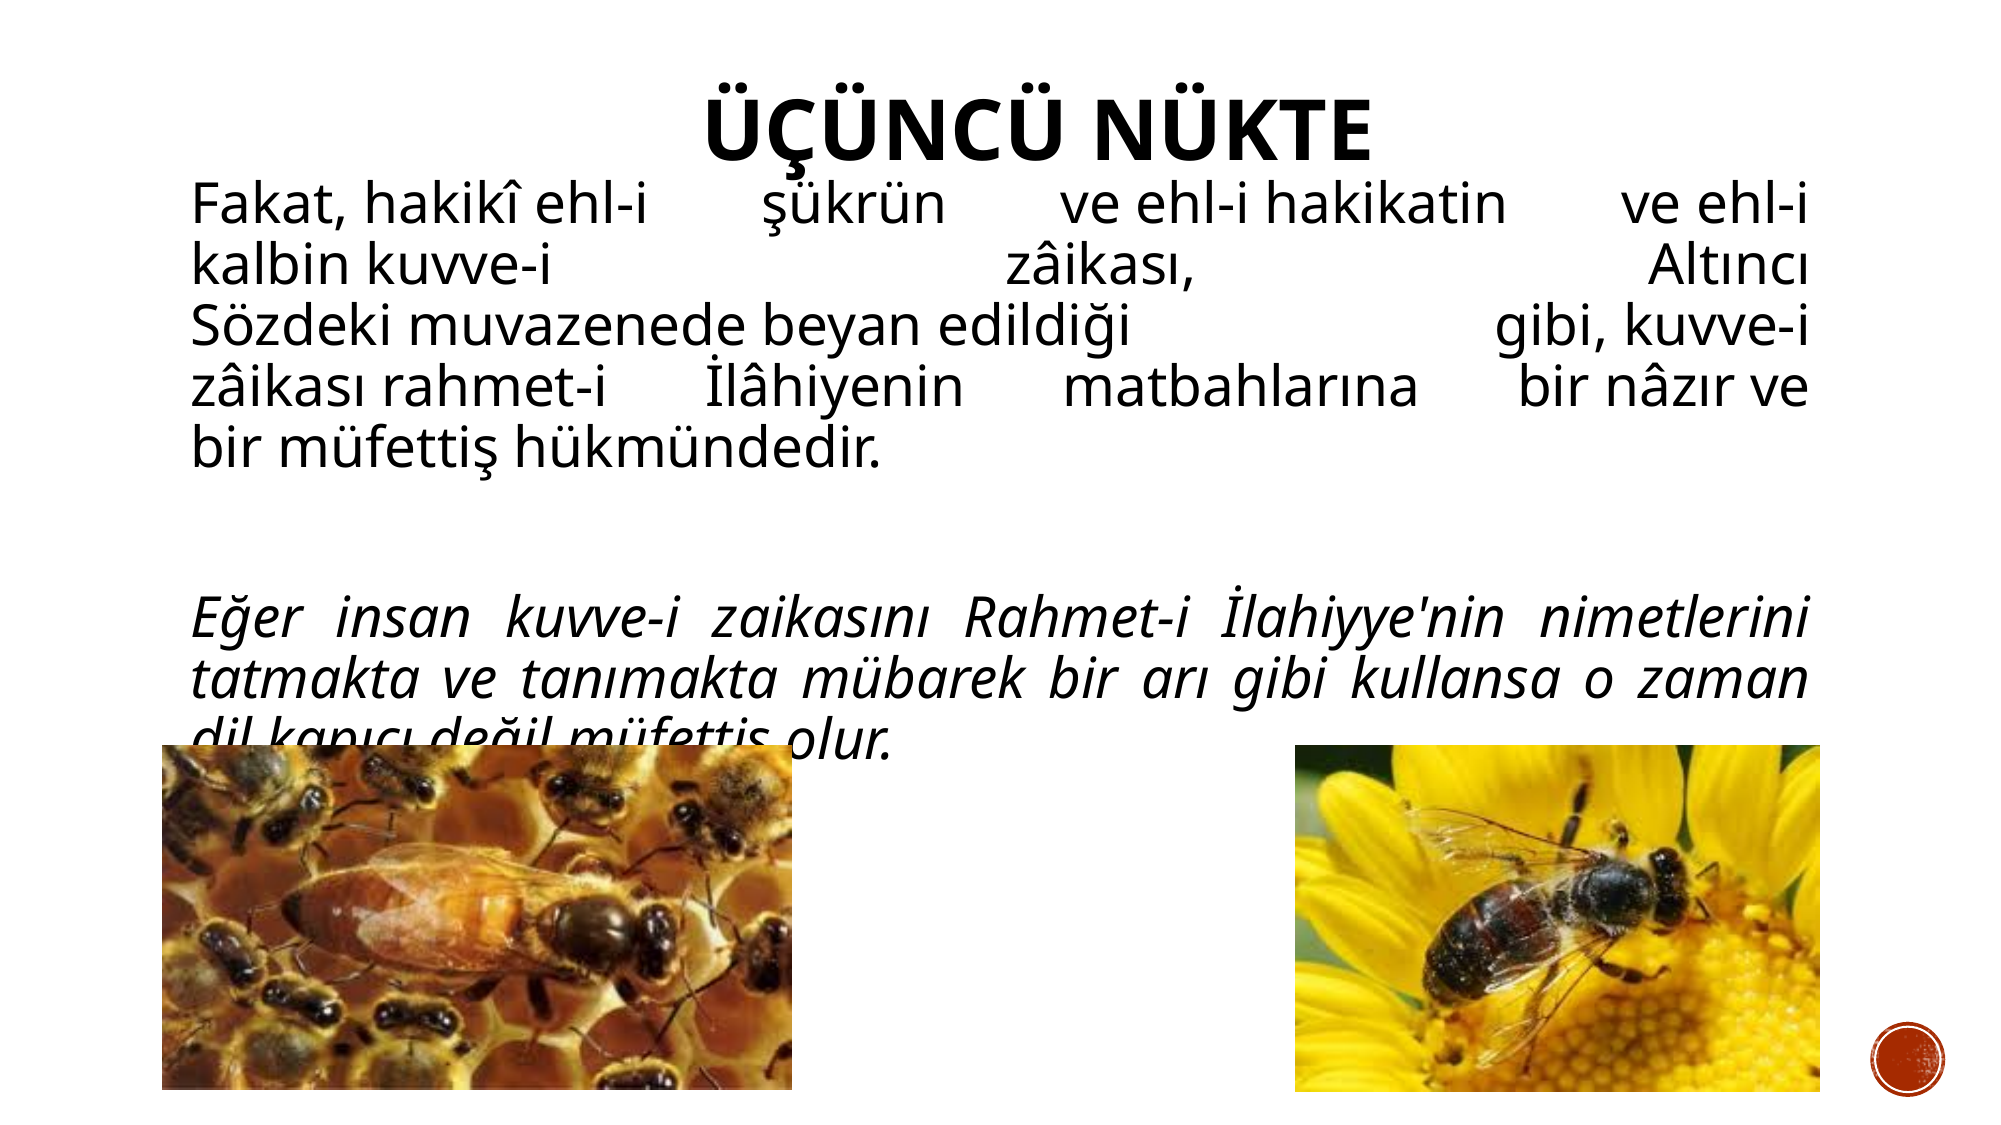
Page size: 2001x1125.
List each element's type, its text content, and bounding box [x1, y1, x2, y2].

picture [1295, 745, 1820, 1092]
list Fakat, hakikî ehl-i şükrün ve ehl-i hakikatin ve ehl-i kalbin kuvve-i zâikası, Altıncı Sözdeki muvazenede beyan edildiği gibi, kuvve-i zâikası rahmet-i İlâhiyenin matbahlarına bir nâzır ve bir müfettiş hükmündedir. Eğer insan kuvve-i zaikasını Rahmet-i İlahiyye'nin nimetlerini tatmakta ve tanımakta mübarek bir arı gibi kullansa o zaman dil kapıcı değil müfettiş olur. [175, 167, 1826, 782]
title ÜÇÜNCÜ NÜKTE [686, 79, 1419, 167]
picture [162, 745, 792, 1090]
